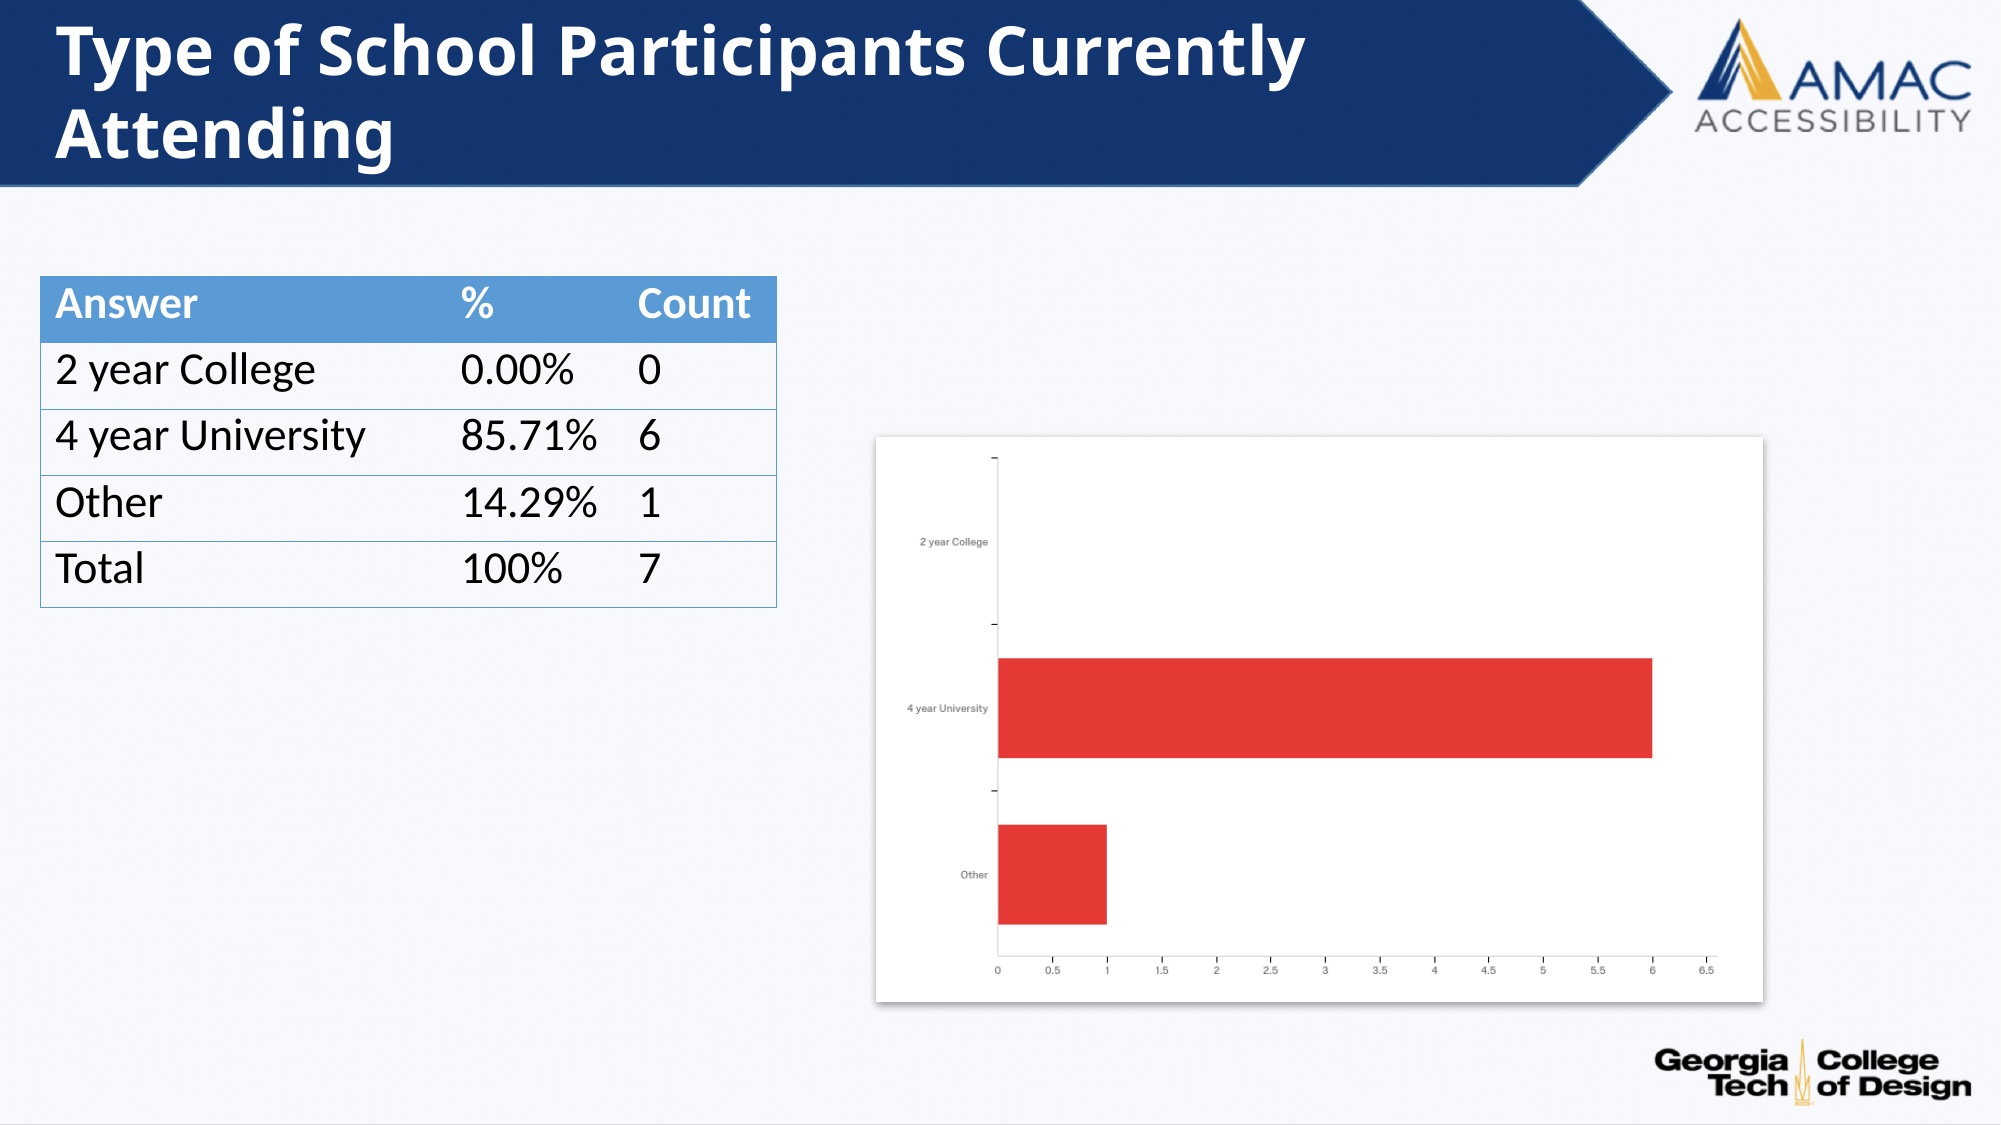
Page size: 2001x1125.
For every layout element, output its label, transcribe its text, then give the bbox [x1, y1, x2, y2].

table_cell 6 [623, 410, 776, 475]
table_cell 0.00% [446, 343, 623, 409]
table_cell Total [41, 542, 446, 607]
table_cell 4 year University [41, 410, 446, 475]
table_cell 85.71% [446, 410, 623, 475]
table_header % [446, 277, 623, 342]
table_cell 100% [446, 542, 623, 607]
table_cell 1 [623, 476, 776, 541]
table_cell 0 [623, 343, 776, 409]
table_cell Other [41, 476, 446, 541]
title Type of School Participants Currently Attending [40, 1, 1678, 183]
table_cell 14.29% [446, 476, 623, 541]
picture [0, 0, 2001, 1125]
table_cell 2 year College [41, 343, 446, 409]
table_cell 7 [623, 542, 776, 607]
table_header Answer [41, 277, 446, 342]
table_header Count [623, 277, 776, 342]
